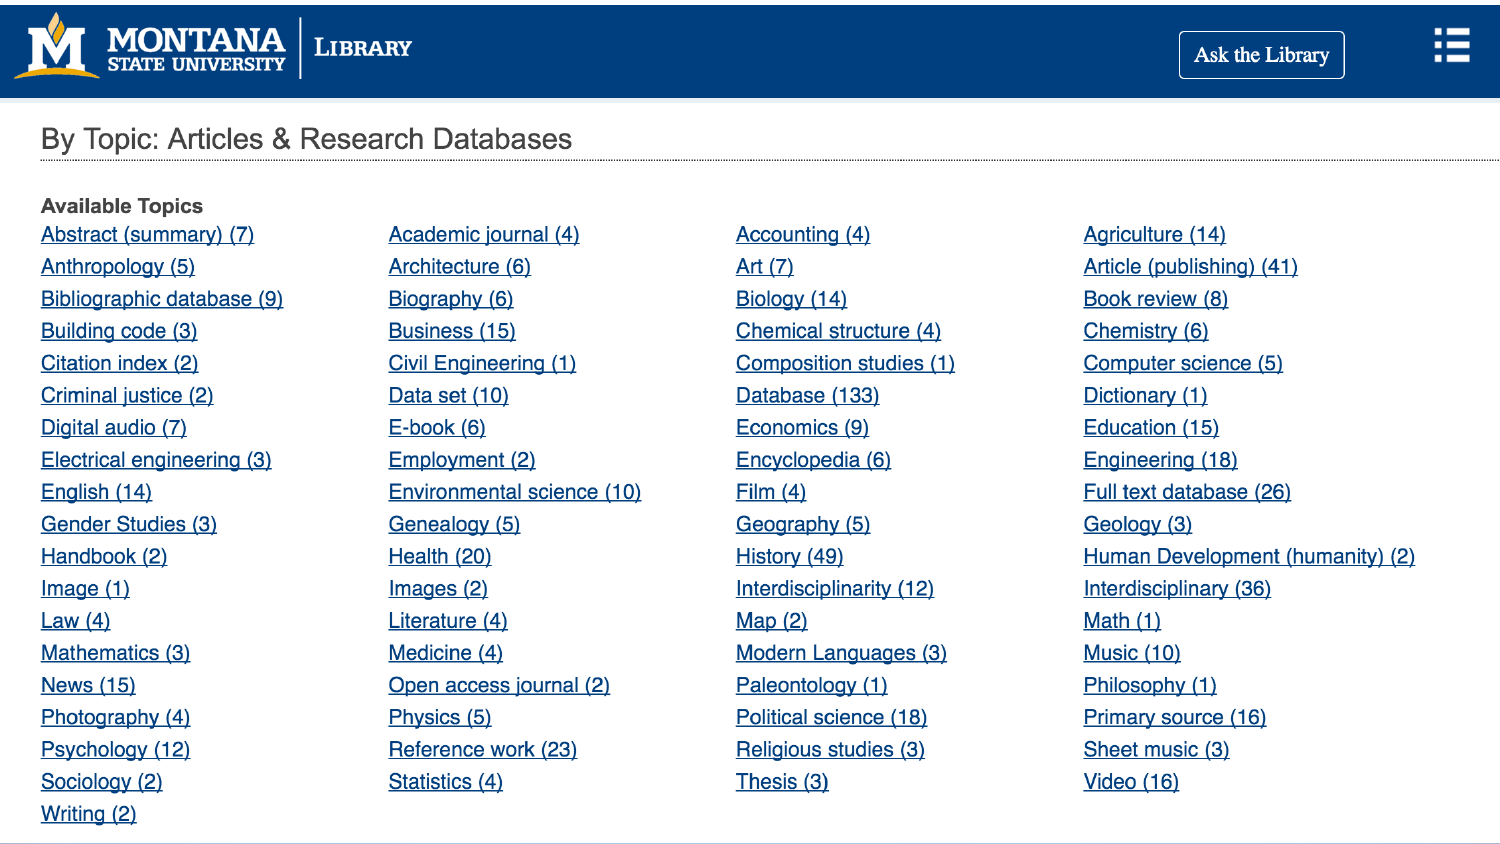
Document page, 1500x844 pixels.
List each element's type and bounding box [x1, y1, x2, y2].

text_box [0, 0, 1500, 5]
picture [0, 5, 1500, 838]
